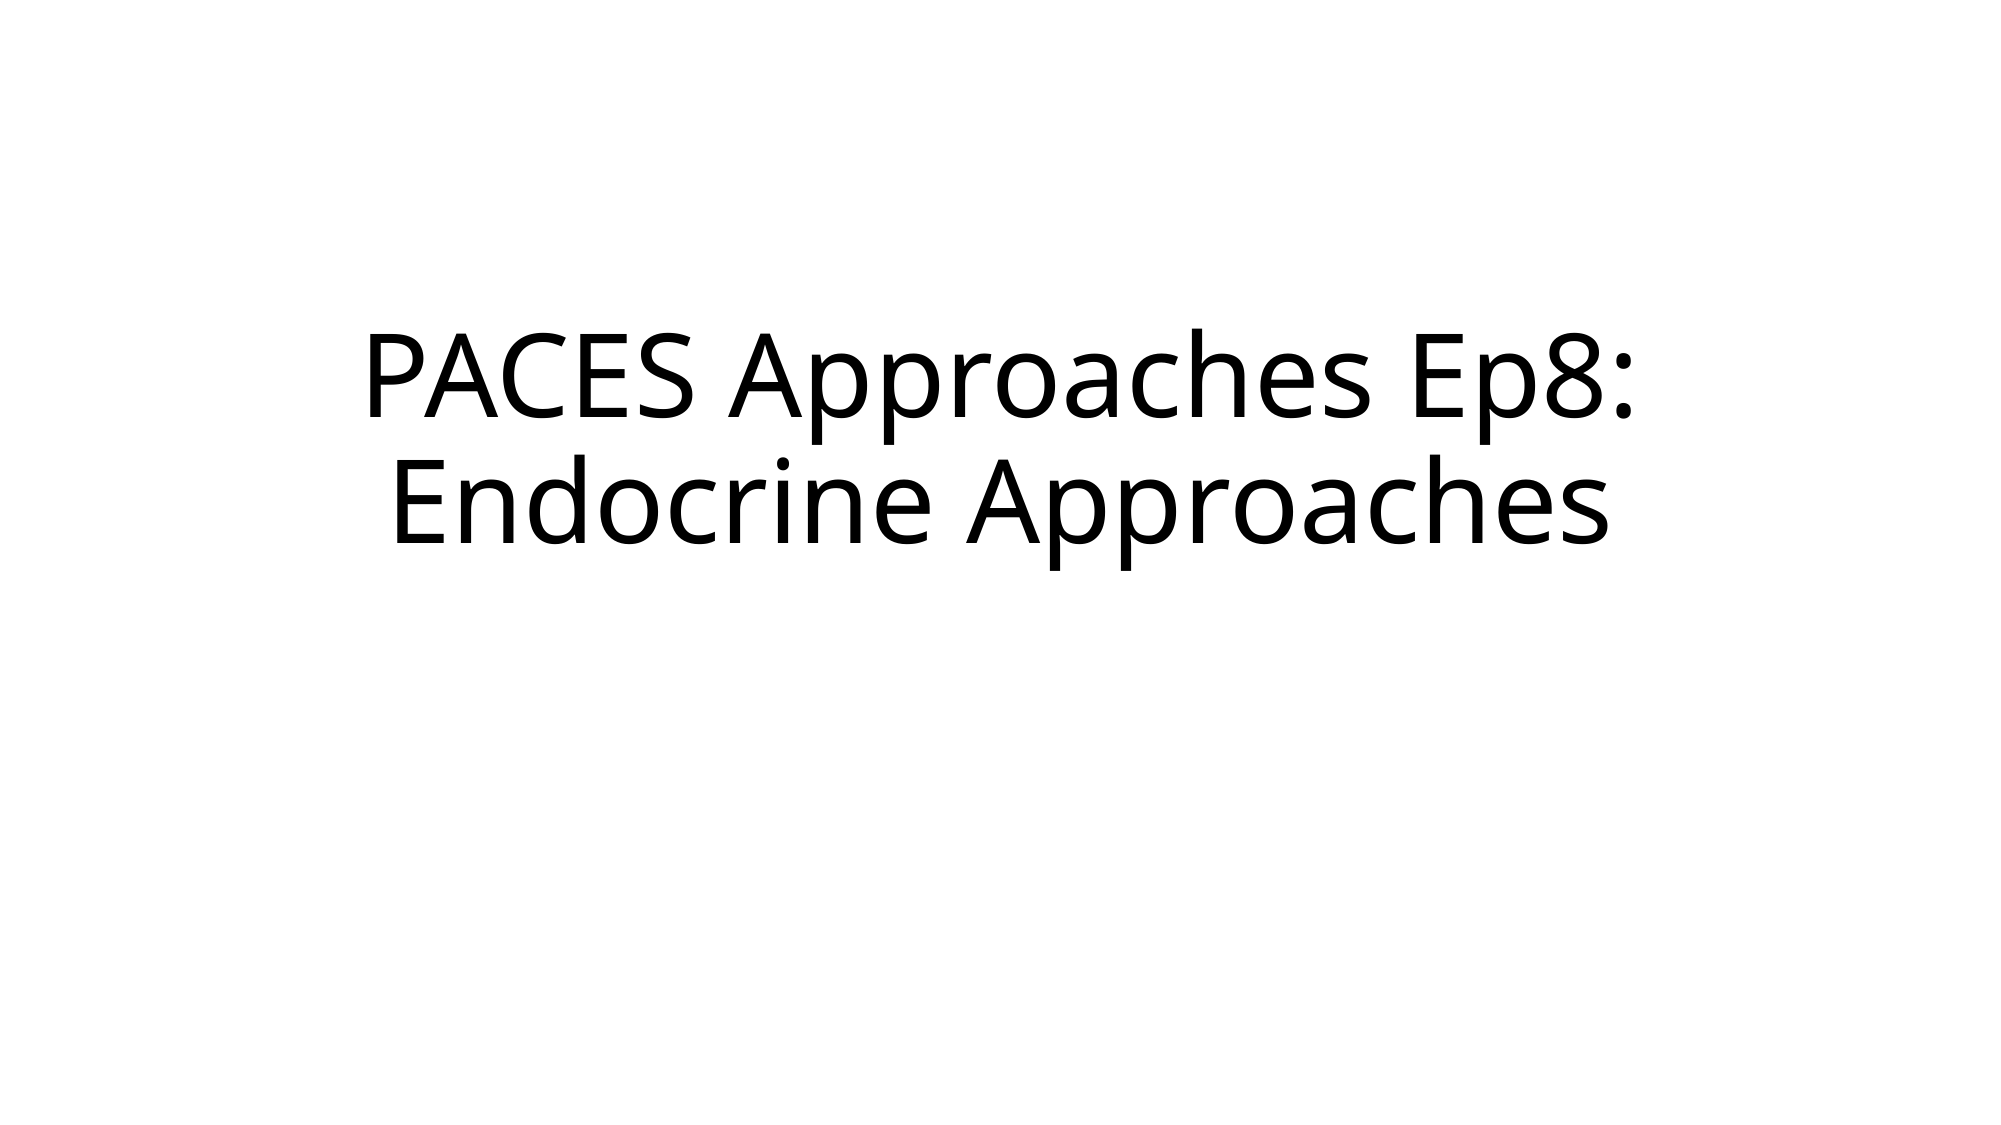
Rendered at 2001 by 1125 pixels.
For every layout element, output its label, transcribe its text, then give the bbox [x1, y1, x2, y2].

title PACES Approaches Ep8: Endocrine Approaches [249, 184, 1750, 576]
